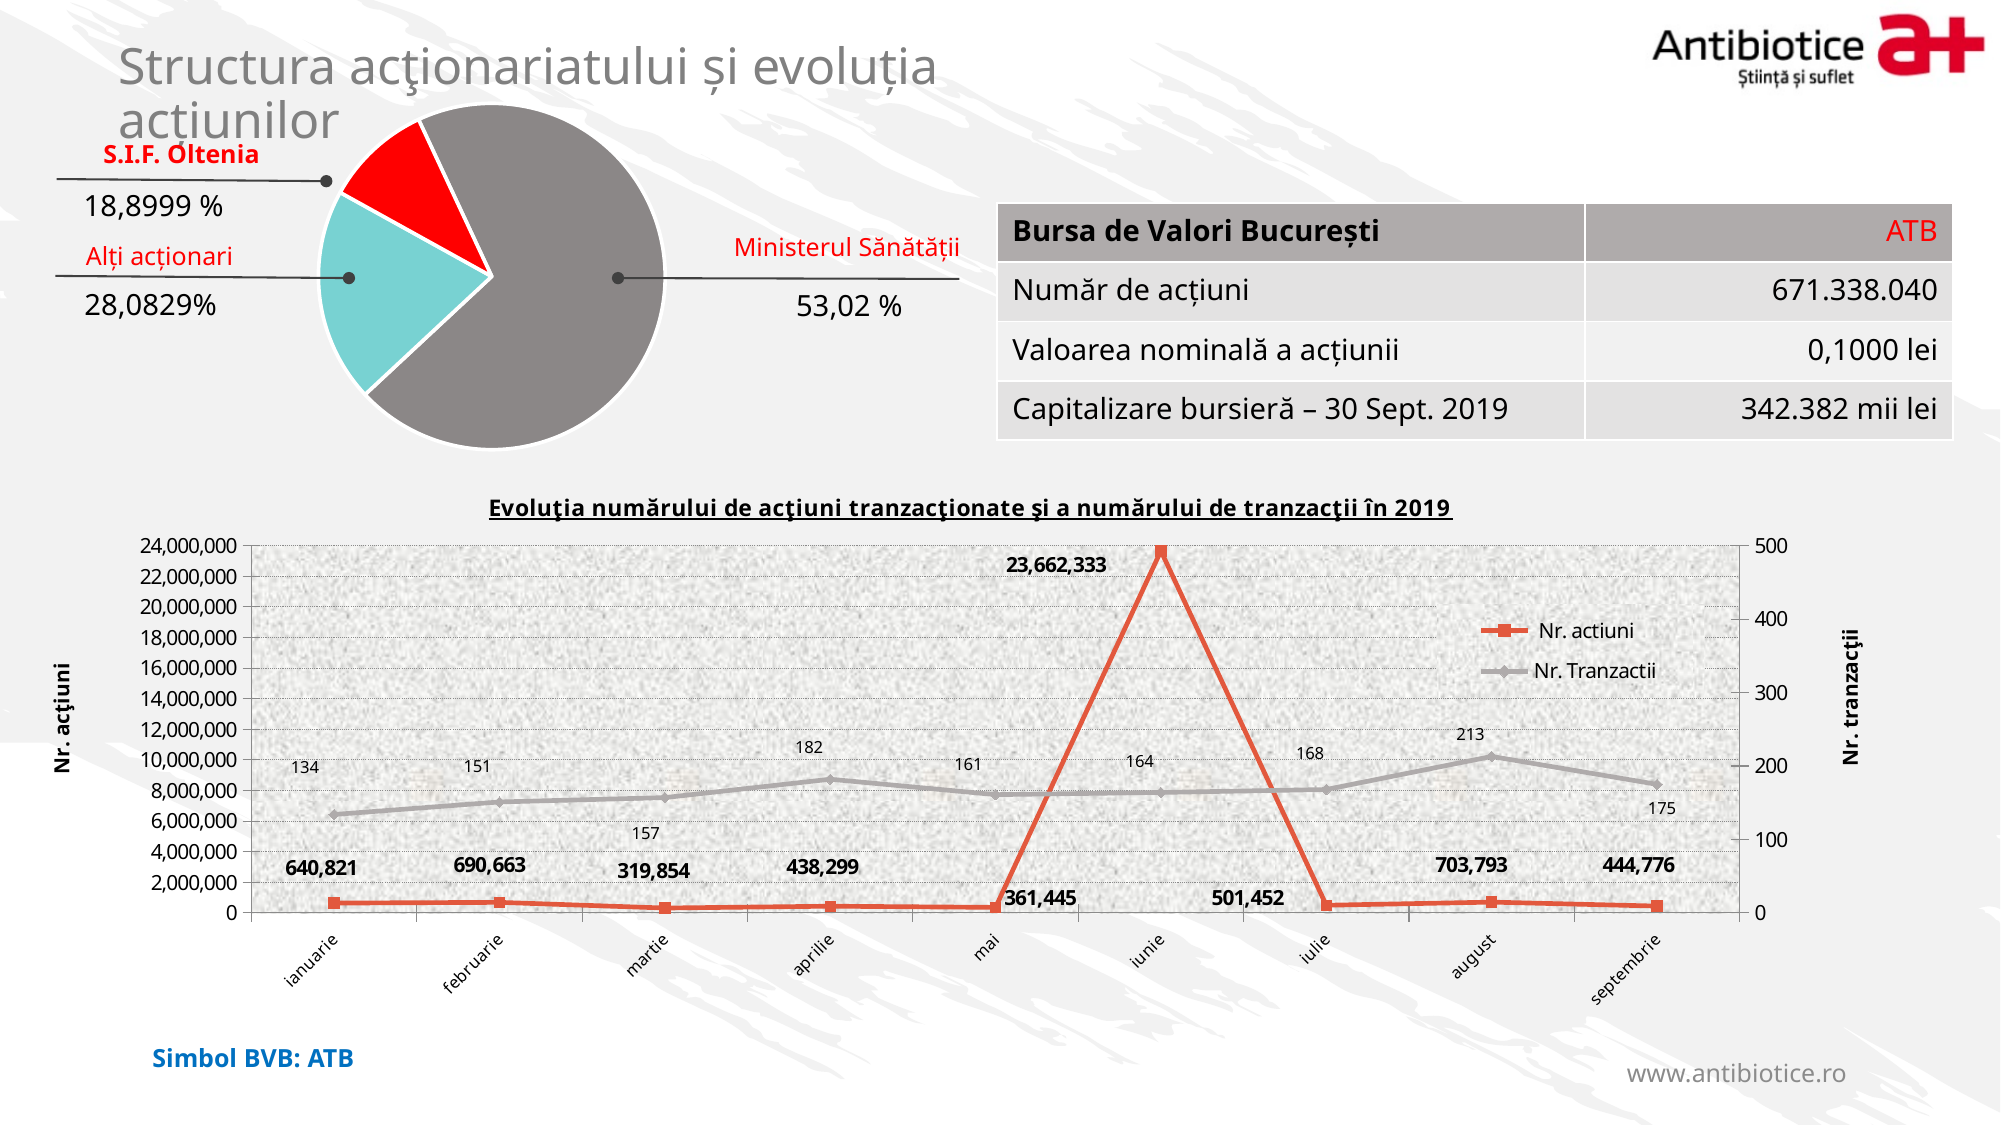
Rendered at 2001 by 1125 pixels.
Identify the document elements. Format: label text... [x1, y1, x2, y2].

table_cell Valoarea nominală a acțiunii [998, 322, 1584, 380]
table_cell 342.382 mii lei [1586, 382, 1952, 439]
slide_number www.antibiotice.ro [1412, 1042, 1863, 1103]
table_header Bursa de Valori București [998, 204, 1584, 261]
picture [1637, 0, 2000, 104]
table_cell Număr de acțiuni [998, 263, 1584, 321]
slide_number Simbol BVB: ATB [137, 1042, 588, 1103]
table_cell 671.338.040 [1586, 263, 1952, 321]
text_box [47, 76, 971, 452]
table_cell 0,1000 lei [1586, 322, 1952, 380]
table_header ATB [1586, 204, 1952, 261]
chart [41, 473, 1879, 1024]
list Structura acţionariatului și evoluția acțiunilor [103, 33, 1187, 104]
table_cell Capitalizare bursieră – 30 Sept. 2019 [998, 382, 1584, 439]
